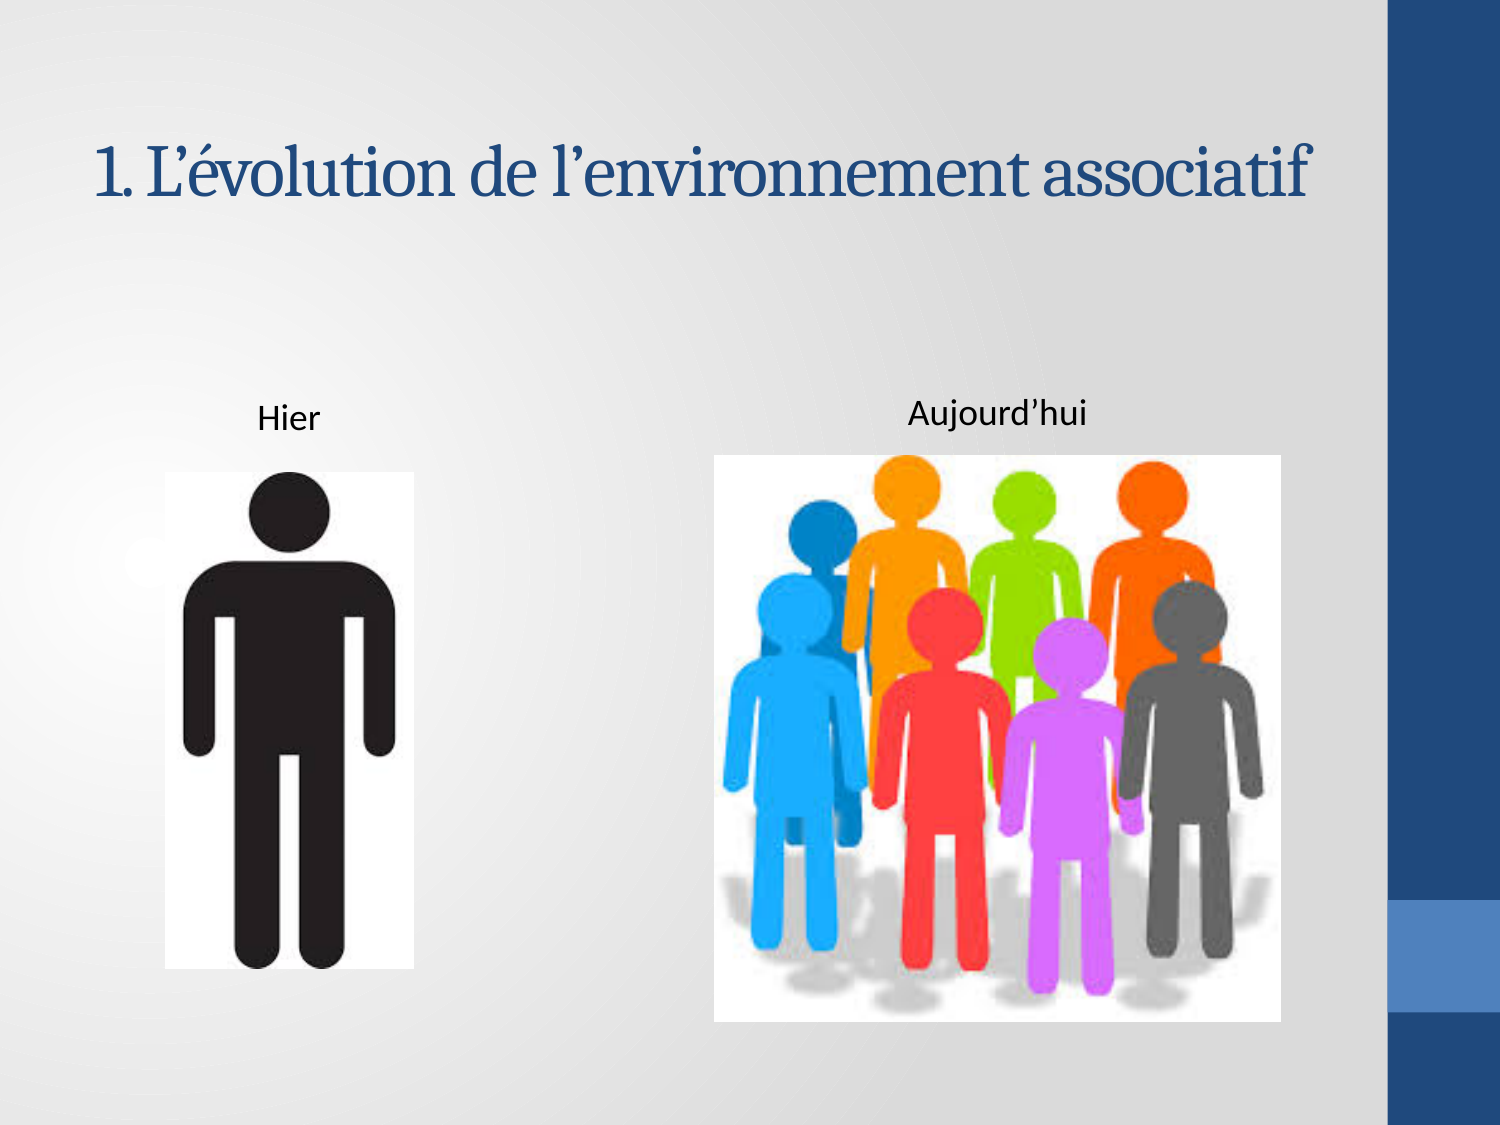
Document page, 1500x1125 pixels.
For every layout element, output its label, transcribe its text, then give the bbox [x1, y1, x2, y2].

picture [164, 471, 415, 970]
text_box Hier [88, 385, 491, 445]
title 1. L’évolution de l’environnement associatif [80, 113, 1431, 221]
text_box Aujourd’hui [796, 380, 1199, 440]
list [75, 219, 1425, 1038]
picture [713, 454, 1282, 1023]
